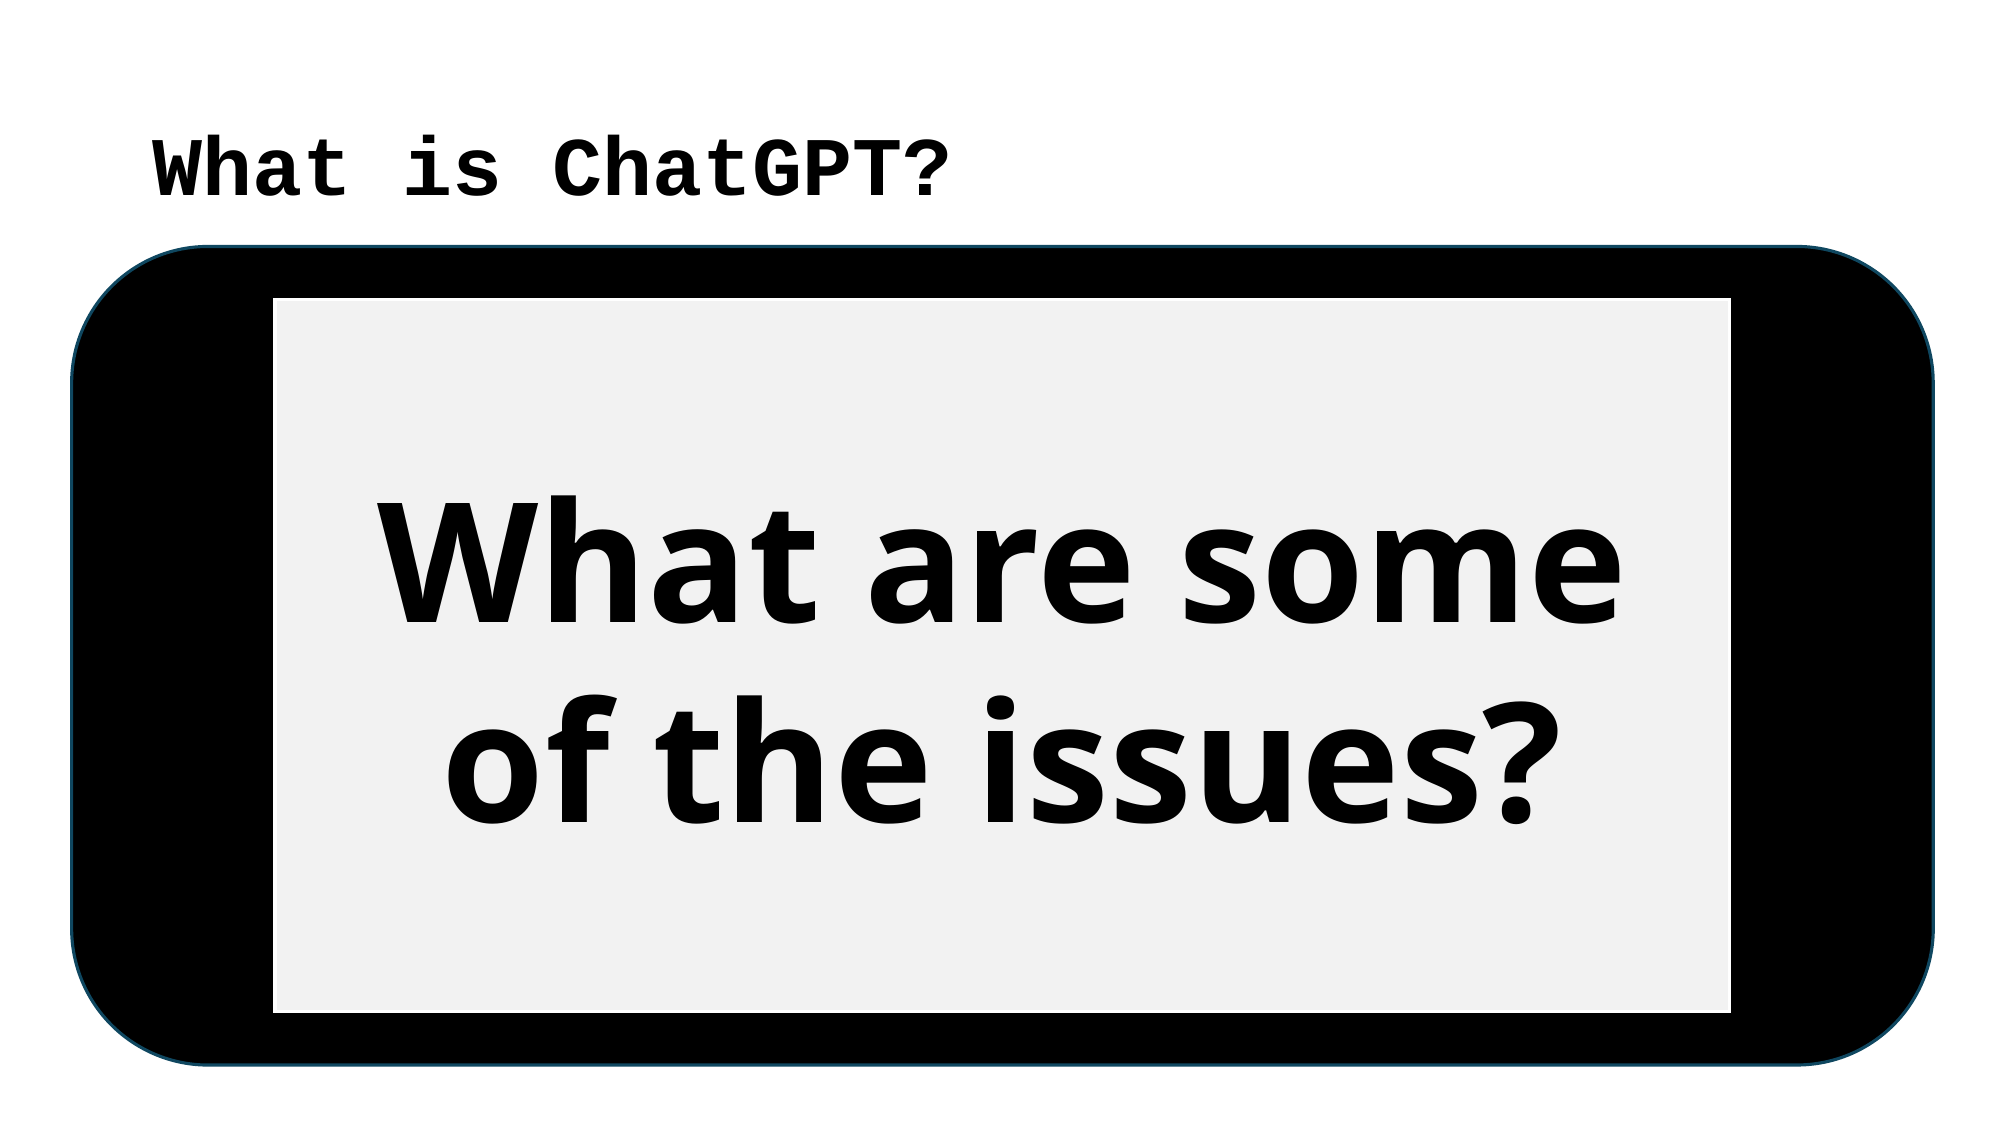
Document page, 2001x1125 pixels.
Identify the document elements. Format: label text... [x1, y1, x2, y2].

text_box What are some of the issues? [273, 298, 1731, 1013]
text_box [70, 261, 1935, 1067]
title What is ChatGPT? [137, 59, 1863, 278]
